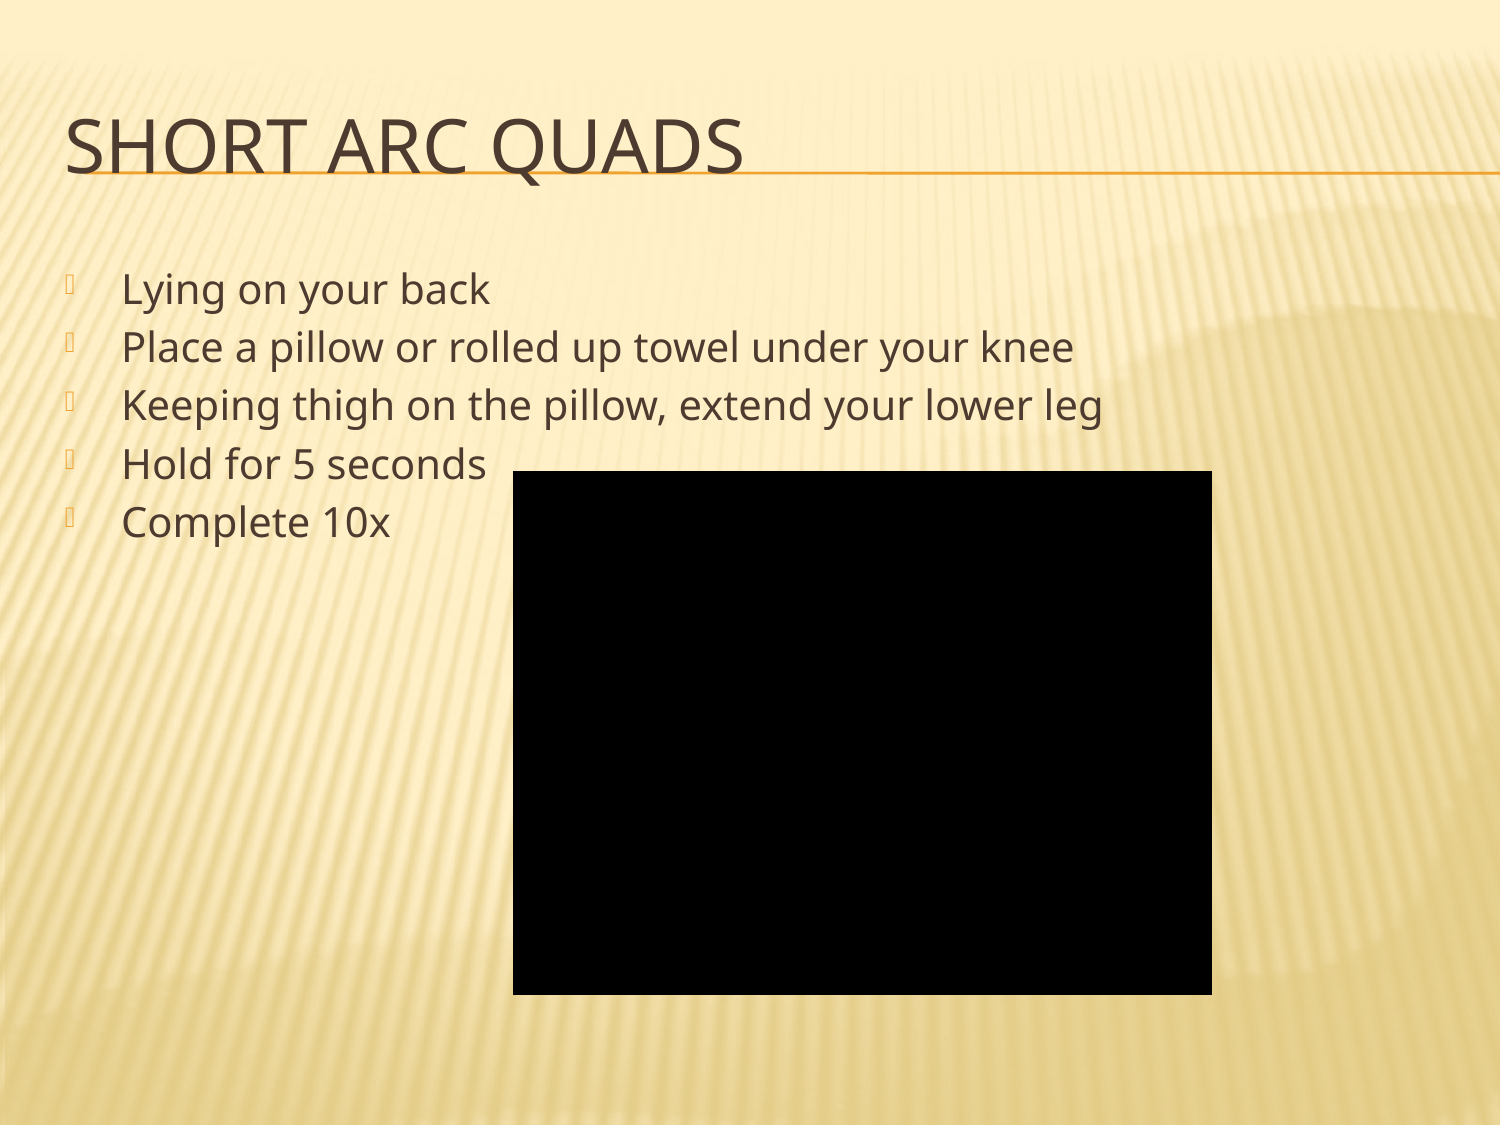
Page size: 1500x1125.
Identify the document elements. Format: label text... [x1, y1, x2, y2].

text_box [512, 470, 1213, 996]
list Lying on your back Place a pillow or rolled up towel under your knee Keeping thigh on the pillow, extend your lower leg Hold for 5 seconds Complete 10x [50, 254, 1475, 998]
title Short arc quads [50, 75, 1475, 213]
